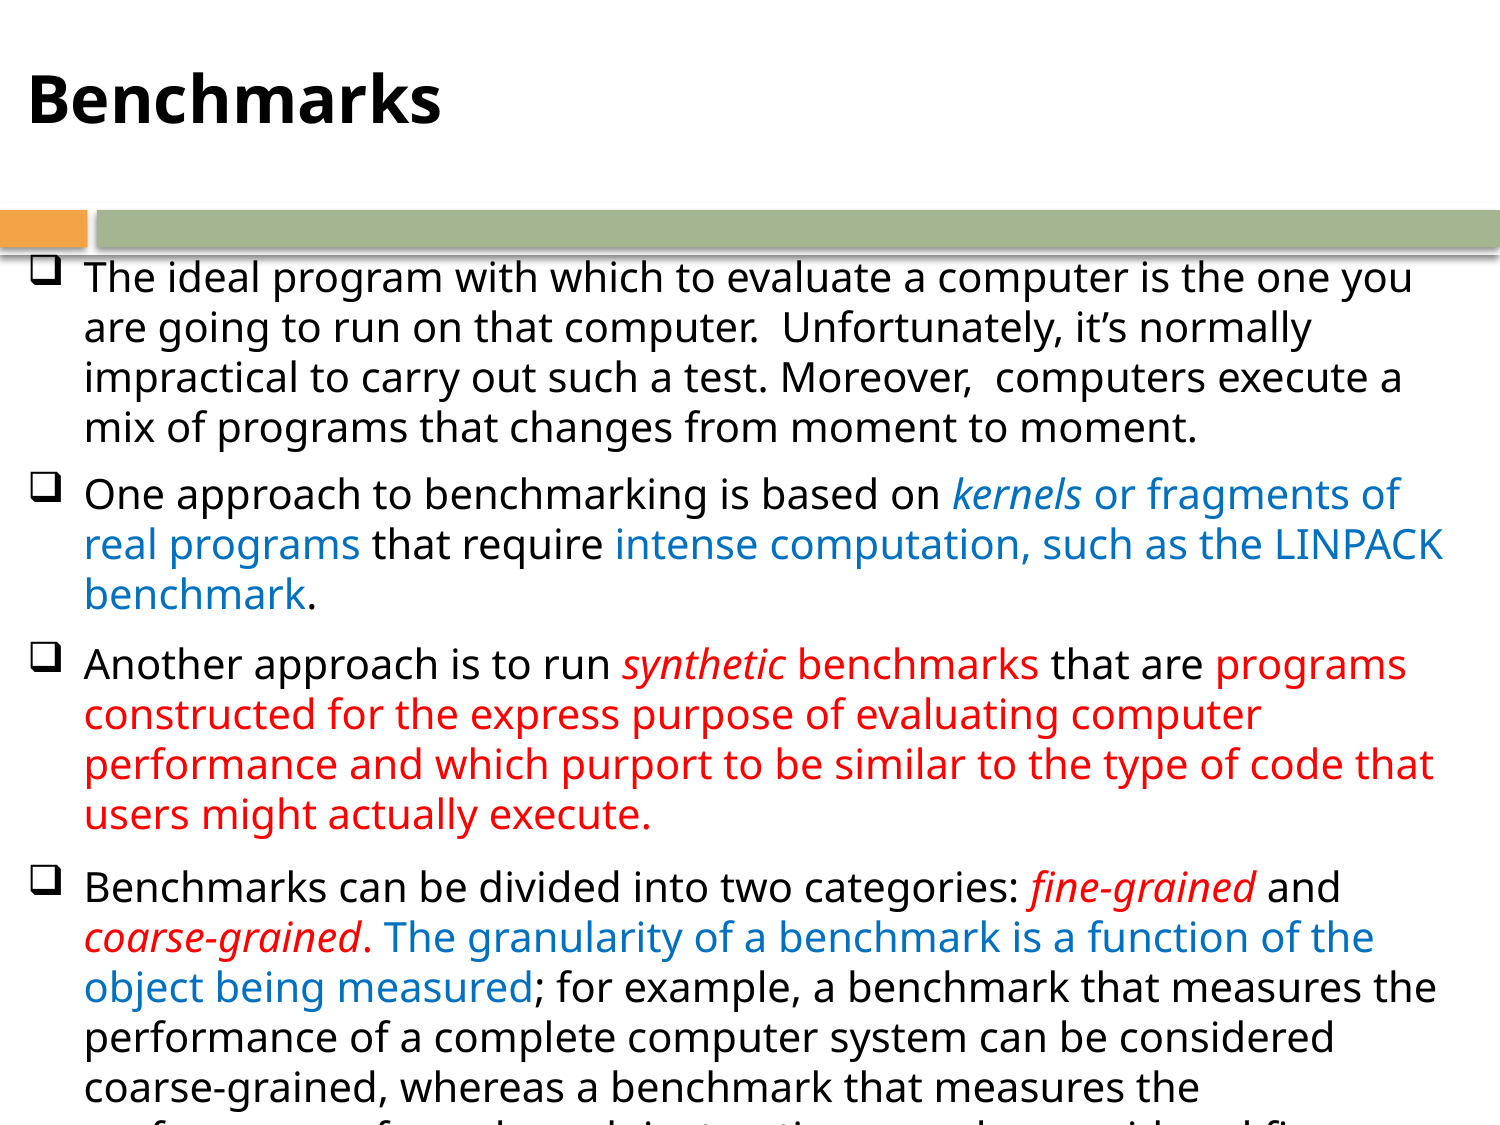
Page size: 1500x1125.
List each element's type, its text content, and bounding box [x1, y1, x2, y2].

text_box Benchmarks [11, 49, 458, 145]
text_box The ideal program with which to evaluate a computer is the one you are going to run on that computer. Unfortunately, it’s normally impractical to carry out such a test. Moreover, computers execute a mix of programs that changes from moment to moment. One approach to benchmarking is based on kernels or fragments of real programs that require intense computation, such as the LINPACK benchmark. Another approach is to run synthetic benchmarks that are programs constructed for the express purpose of evaluating computer performance and which purport to be similar to the type of code that users might actually execute. Benchmarks can be divided into two categories: fine-grained and coarse-grained. The granularity of a benchmark is a function of the object being measured; for example, a benchmark that measures the performance of a complete computer system can be considered coarse-grained, whereas a benchmark that measures the performance of, say, branch instructions, can be considered fine-grained. [12, 143, 1475, 1125]
